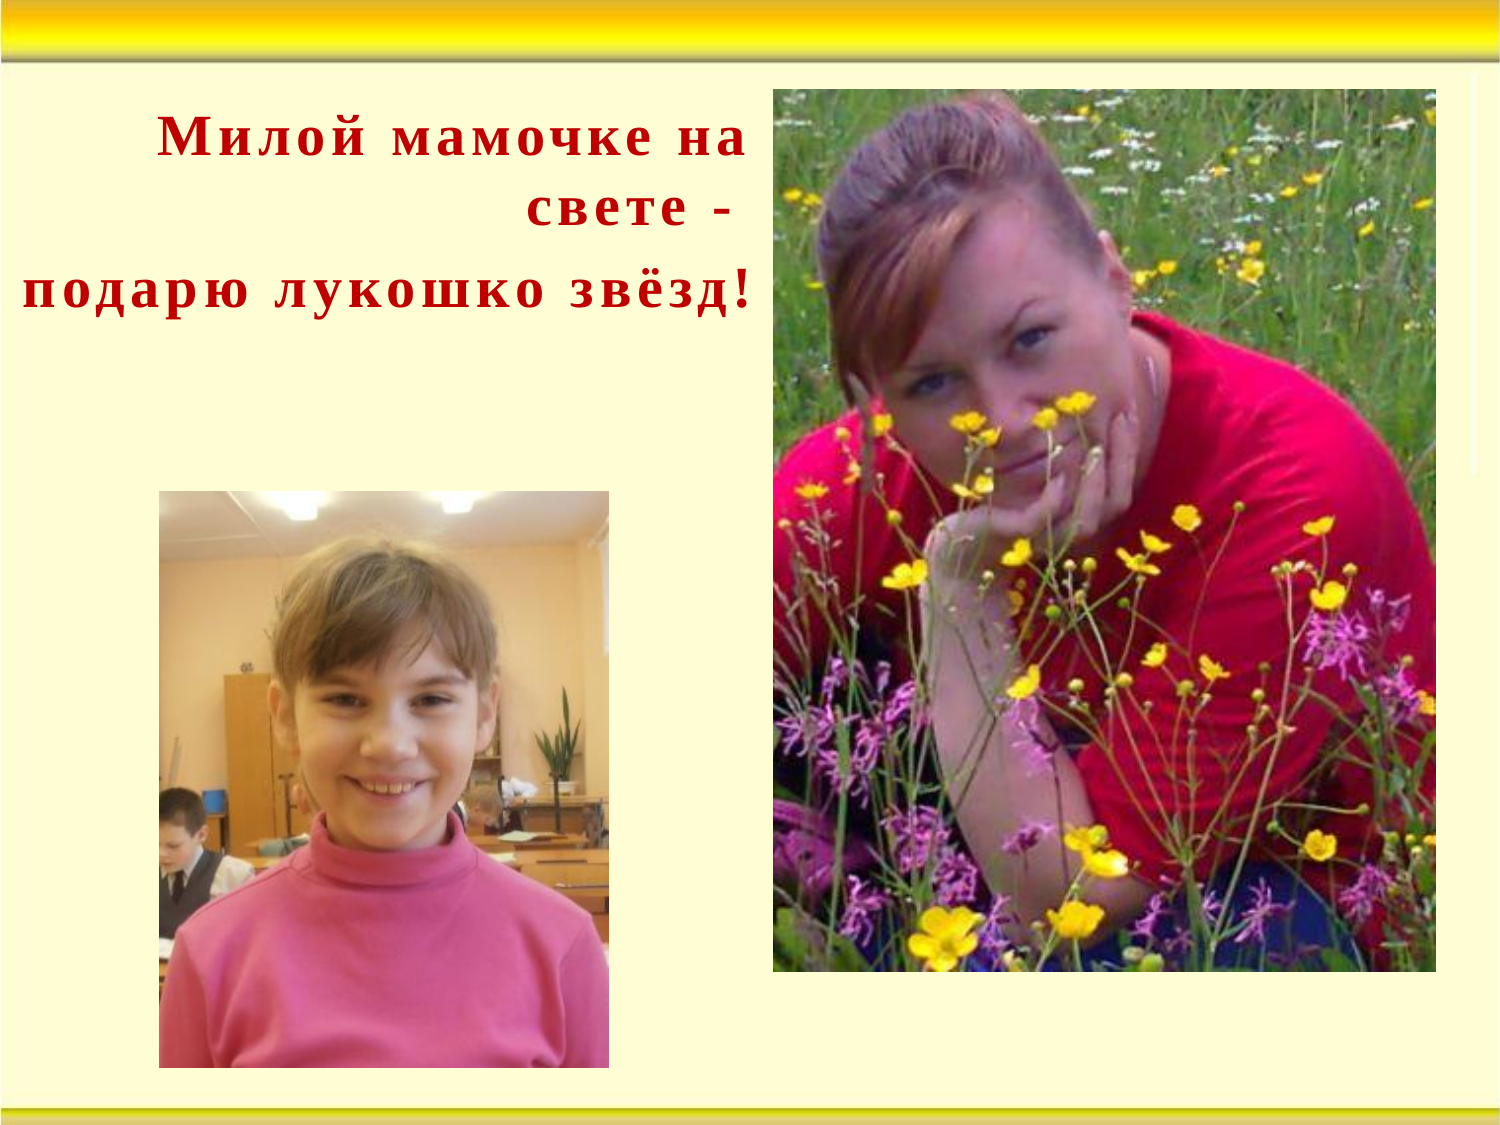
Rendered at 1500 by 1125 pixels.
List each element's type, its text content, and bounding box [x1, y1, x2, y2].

picture [0, 0, 1500, 1125]
list Милой мамочке на свете - подарю лукошко звёзд! [0, 90, 768, 374]
